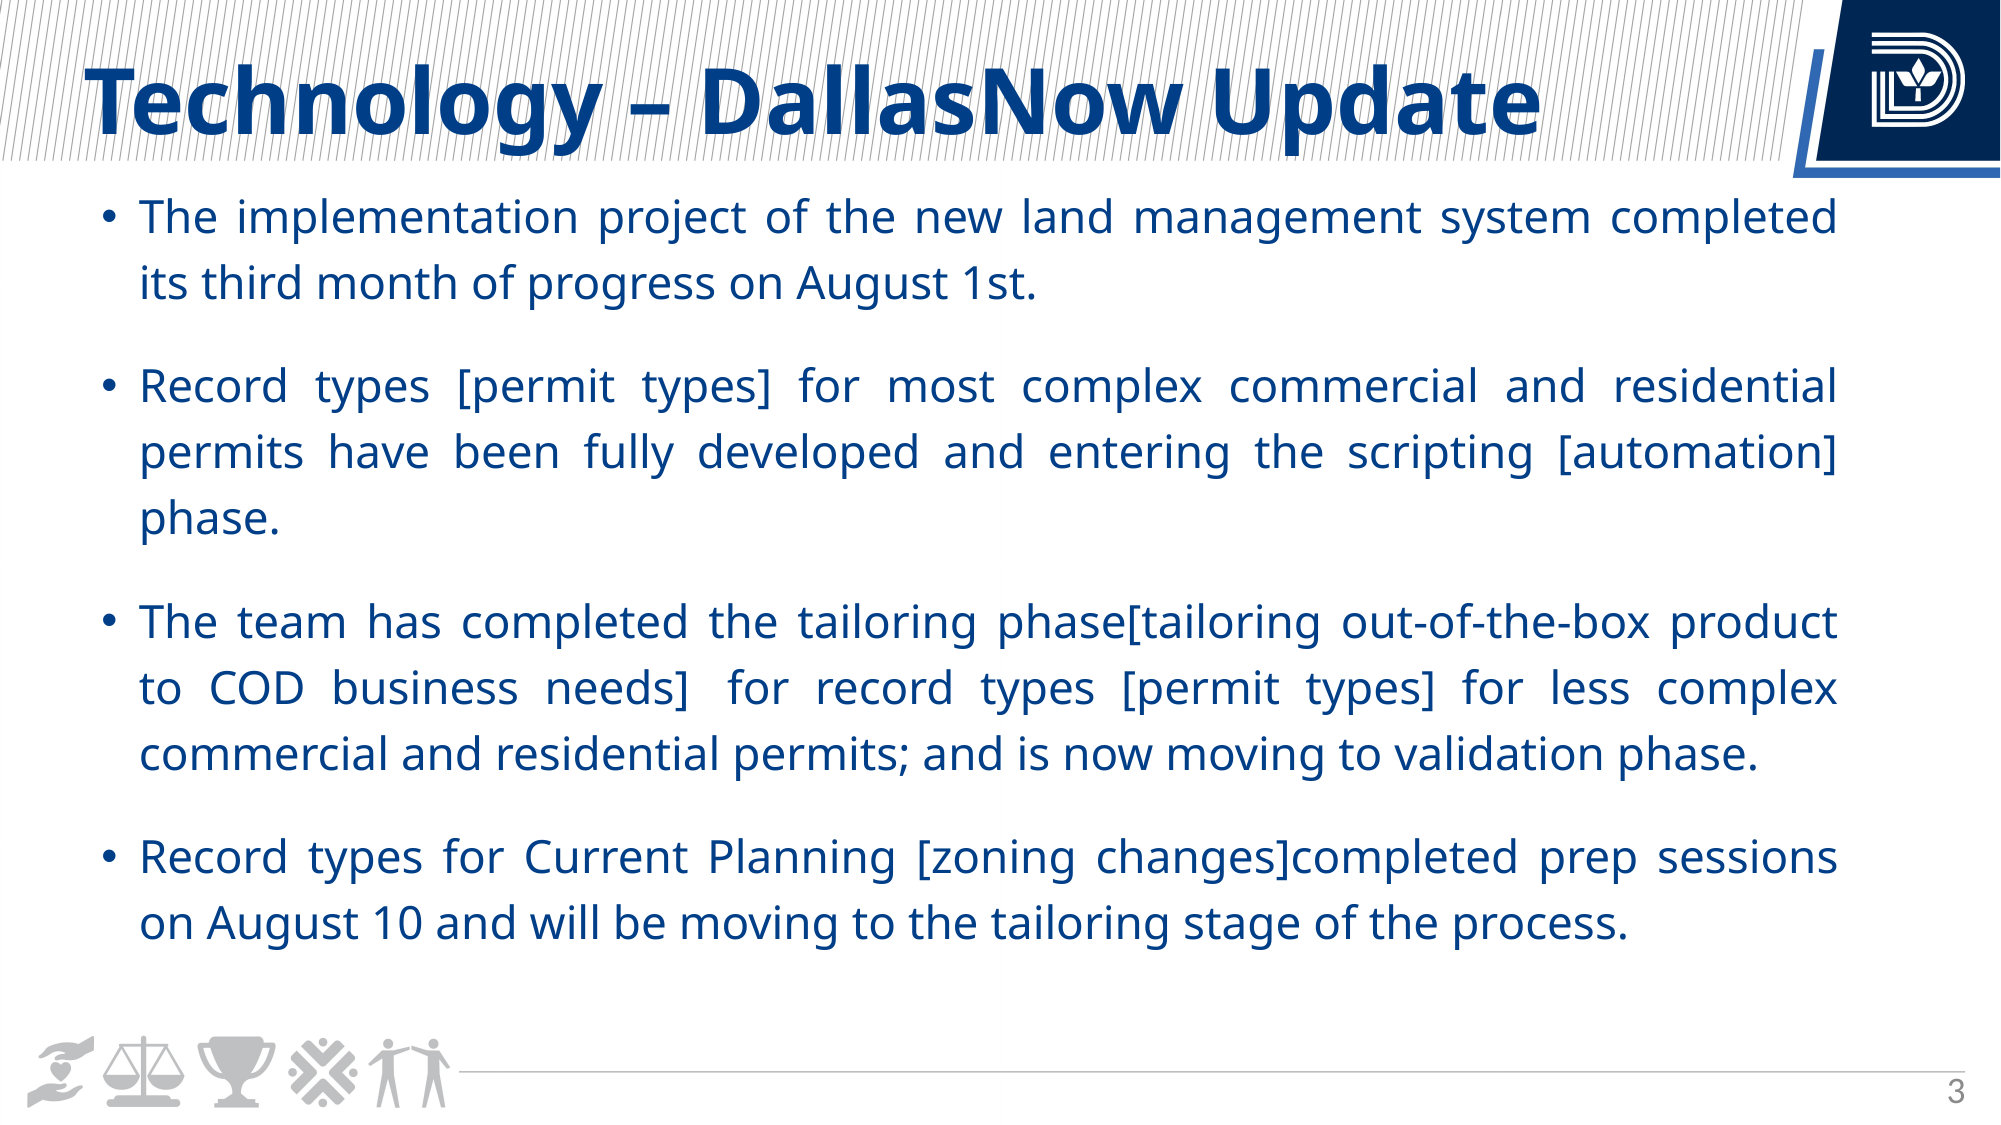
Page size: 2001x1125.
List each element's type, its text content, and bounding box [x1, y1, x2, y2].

list Technology – DallasNow Update [68, 47, 1639, 164]
slide_number 3 [1530, 1058, 1981, 1119]
list The implementation project of the new land management system completed its third month of progress on August 1st. Record types [permit types] for most complex commercial and residential permits have been fully developed and entering the scripting [automation] phase. The team has completed the tailoring phase[tailoring out-of-the-box product to COD business needs] for record types [permit types] for less complex commercial and residential permits; and is now moving to validation phase. Record types for Current Planning [zoning changes]completed prep sessions on August 10 and will be moving to the tailoring stage of the process. [86, 169, 1855, 1024]
picture [0, 0, 2001, 1125]
